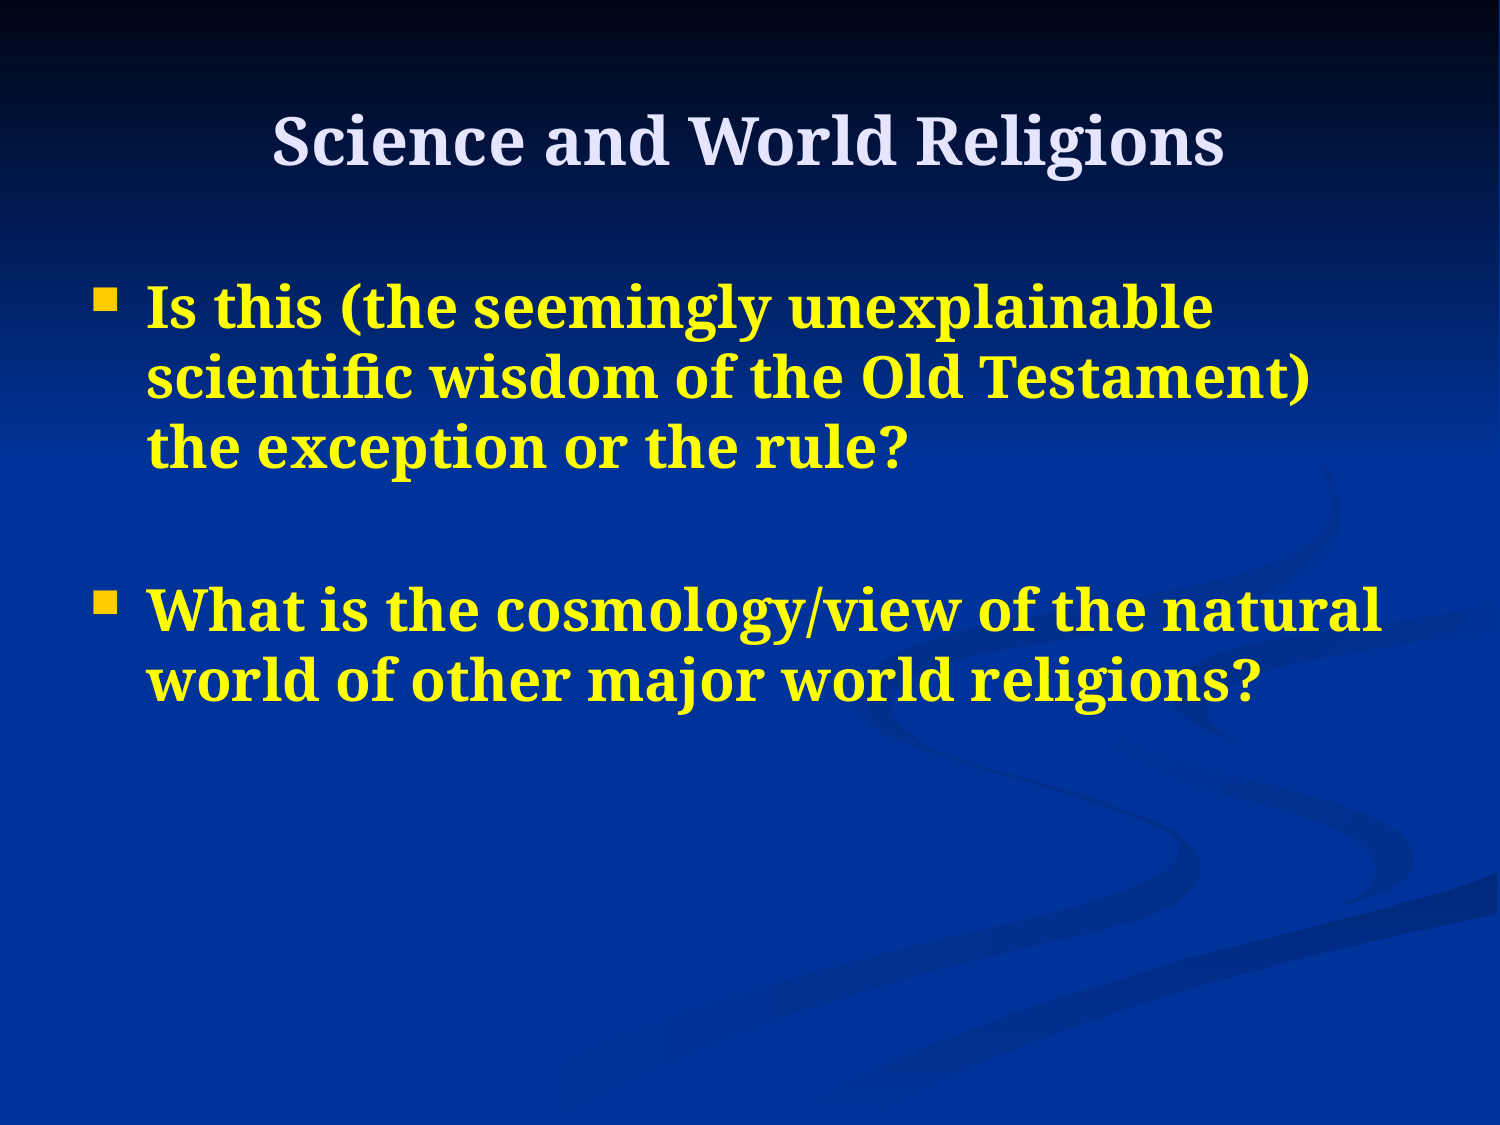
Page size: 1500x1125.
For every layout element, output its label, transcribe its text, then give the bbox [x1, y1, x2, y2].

list Is this (the seemingly unexplainable scientific wisdom of the Old Testament) the exception or the rule? What is the cosmology/view of the natural world of other major world religions? [75, 262, 1425, 1005]
title Science and World Religions [75, 45, 1425, 233]
